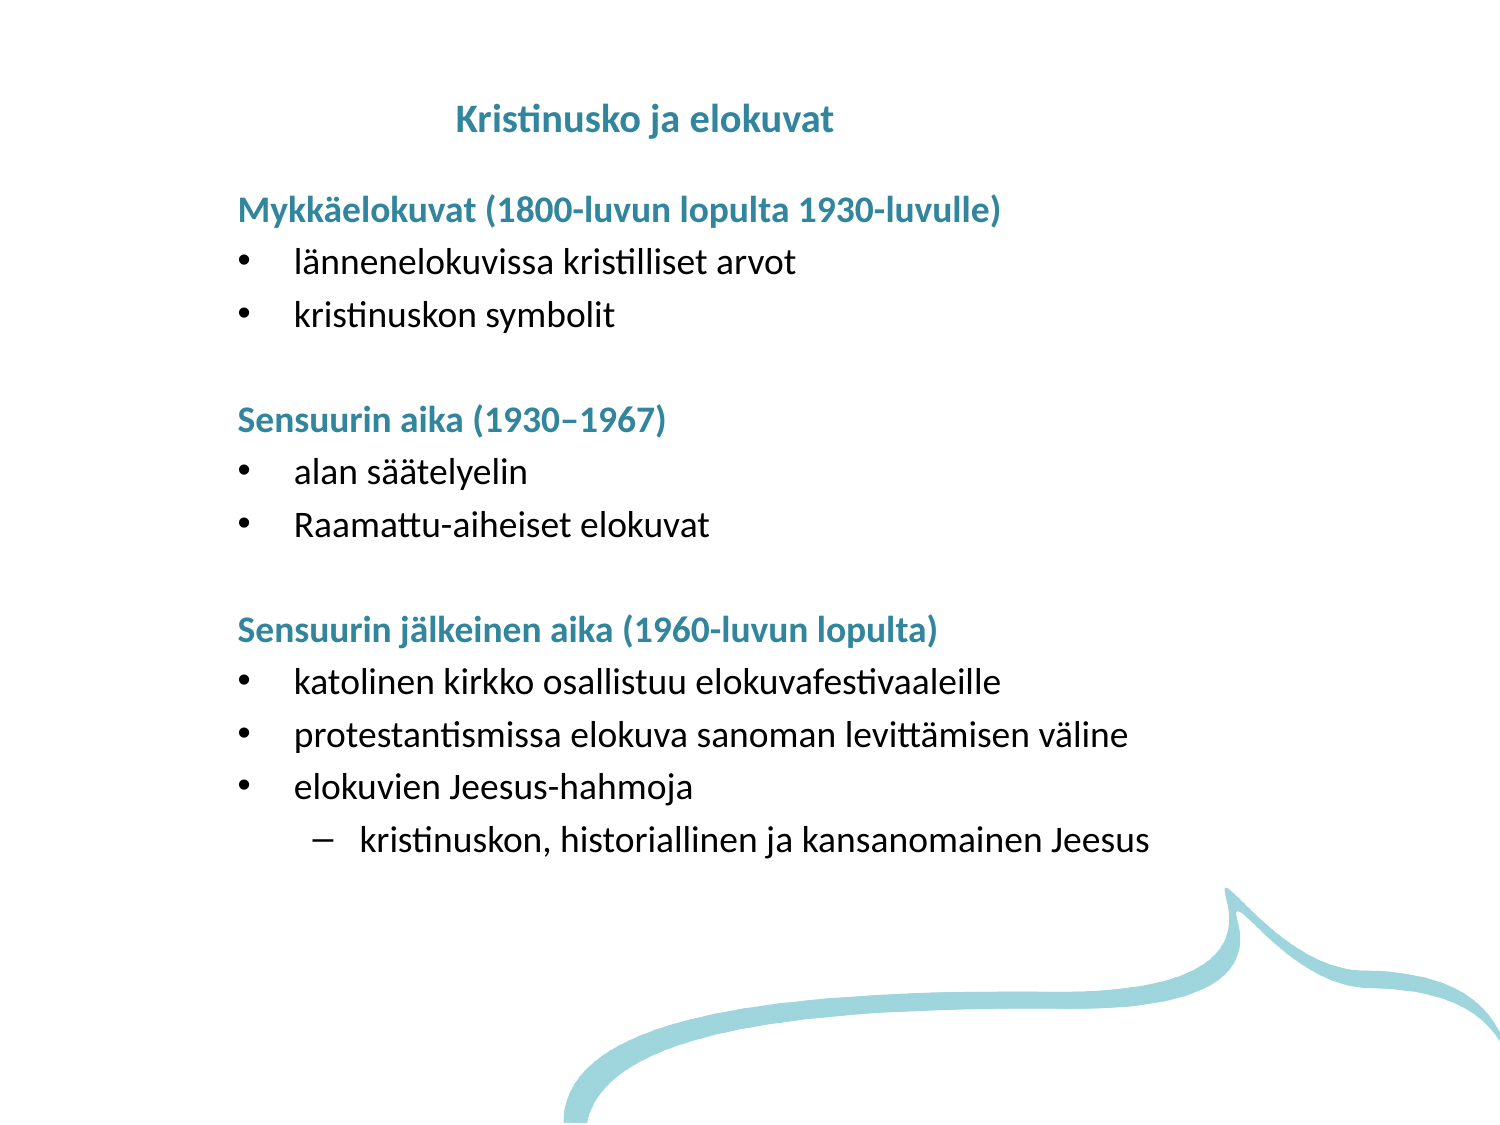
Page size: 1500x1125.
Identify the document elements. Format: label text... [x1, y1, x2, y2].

picture [563, 887, 1500, 1123]
list Mykkäelokuvat (1800-luvun lopulta 1930-luvulle) lännenelokuvissa kristilliset arvot kristinuskon symbolit Sensuurin aika (1930‒1967) alan säätelyelin Raamattu-aiheiset elokuvat Sensuurin jälkeinen aika (1960-luvun lopulta) katolinen kirkko osallistuu elokuvafestivaaleille protestantismissa elokuva sanoman levittämisen väline elokuvien Jeesus-hahmoja kristinuskon, historiallinen ja kansanomainen Jeesus [222, 177, 1460, 979]
title Kristinusko ja elokuvat [75, 34, 1216, 328]
